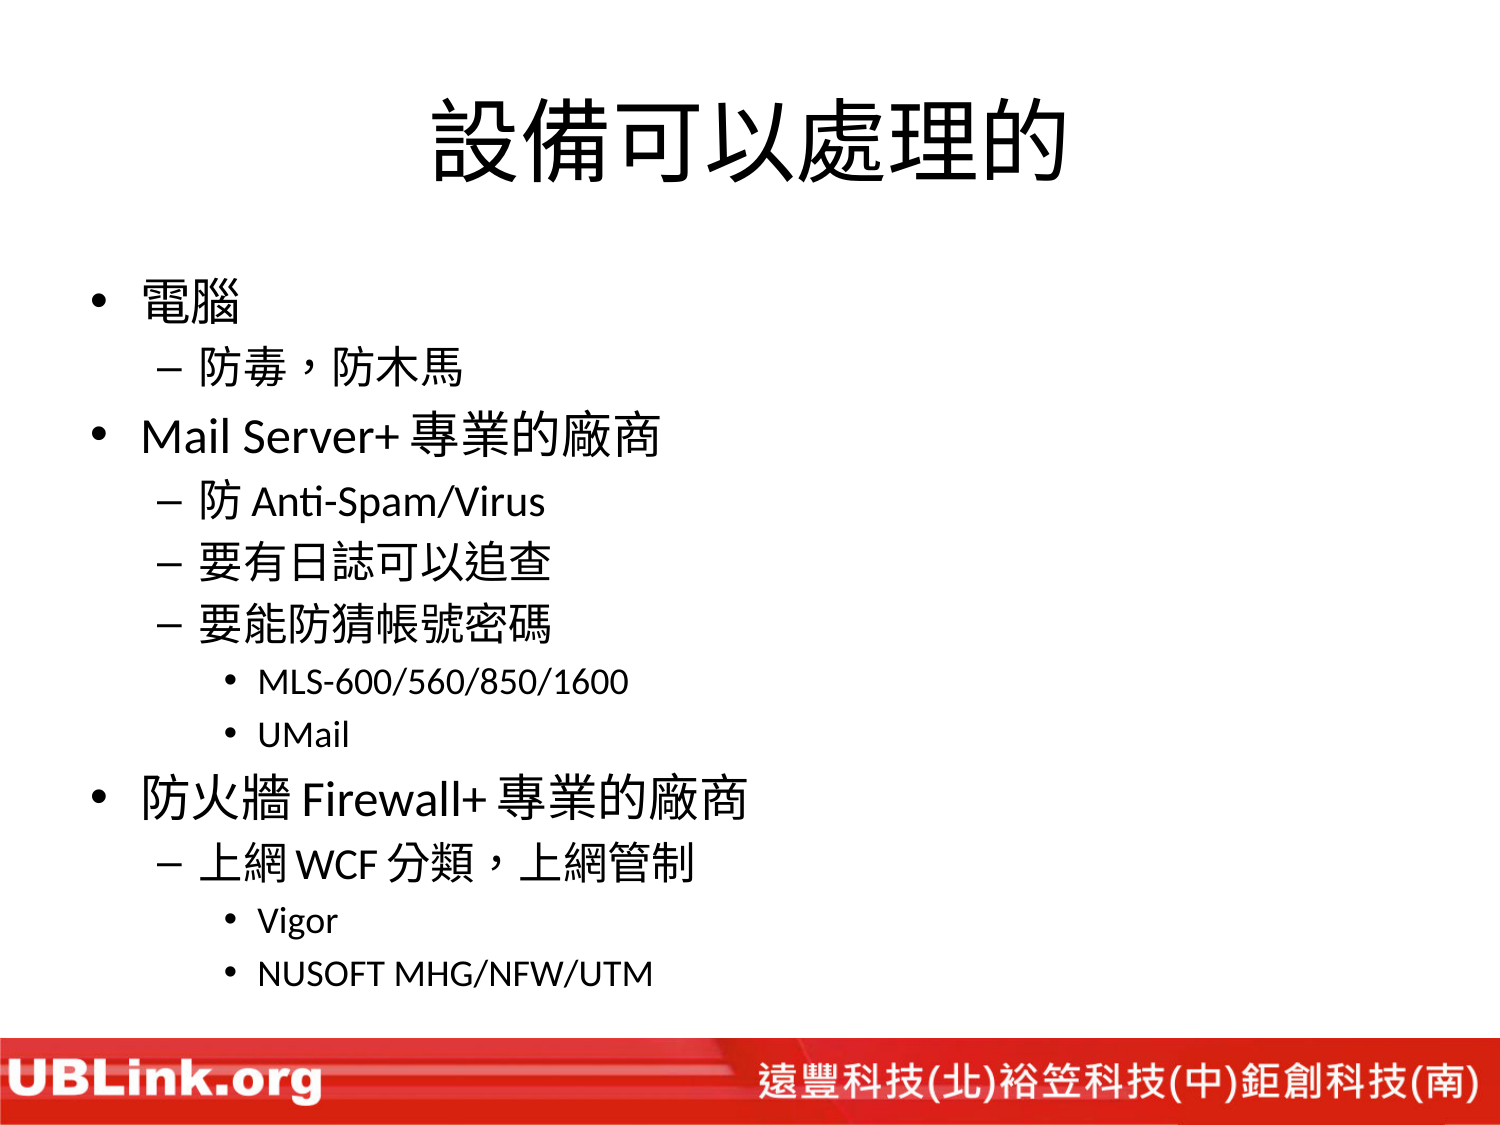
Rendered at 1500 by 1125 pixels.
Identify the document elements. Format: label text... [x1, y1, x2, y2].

title 設備可以處理的 [75, 45, 1425, 233]
list 電腦 防毒，防木馬 Mail Server+專業的廠商 防Anti-Spam/Virus 要有日誌可以追查 要能防猜帳號密碼 MLS-600/560/850/1600 UMail 防火牆Firewall+專業的廠商 上網WCF分類，上網管制 Vigor NUSOFT MHG/NFW/UTM [75, 262, 1425, 1005]
picture [0, 1037, 1500, 1125]
